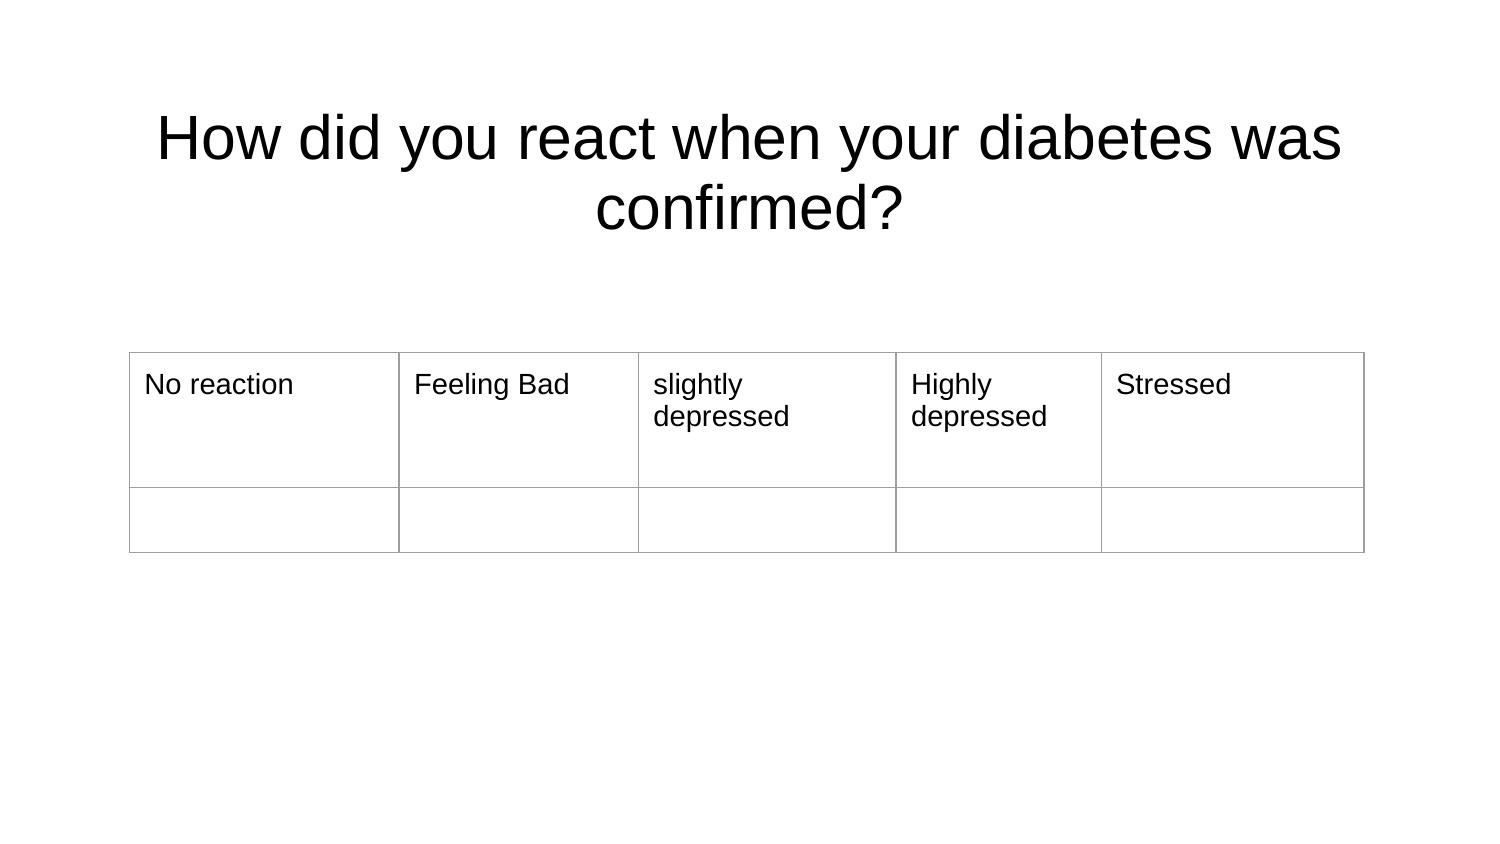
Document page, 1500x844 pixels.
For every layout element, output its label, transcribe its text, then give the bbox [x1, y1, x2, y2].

table_header Feeling Bad [400, 353, 638, 487]
table_header Stressed [1102, 353, 1363, 487]
title How did you react when your diabetes was confirmed? [51, 80, 1449, 267]
table_cell [897, 488, 1101, 552]
table_header No reaction [130, 353, 398, 487]
table_cell [1102, 488, 1363, 552]
table_cell [130, 488, 398, 552]
table_header Highly depressed [897, 353, 1101, 487]
table_cell [639, 488, 895, 552]
table_cell [400, 488, 638, 552]
table_header slightly depressed [639, 353, 895, 487]
